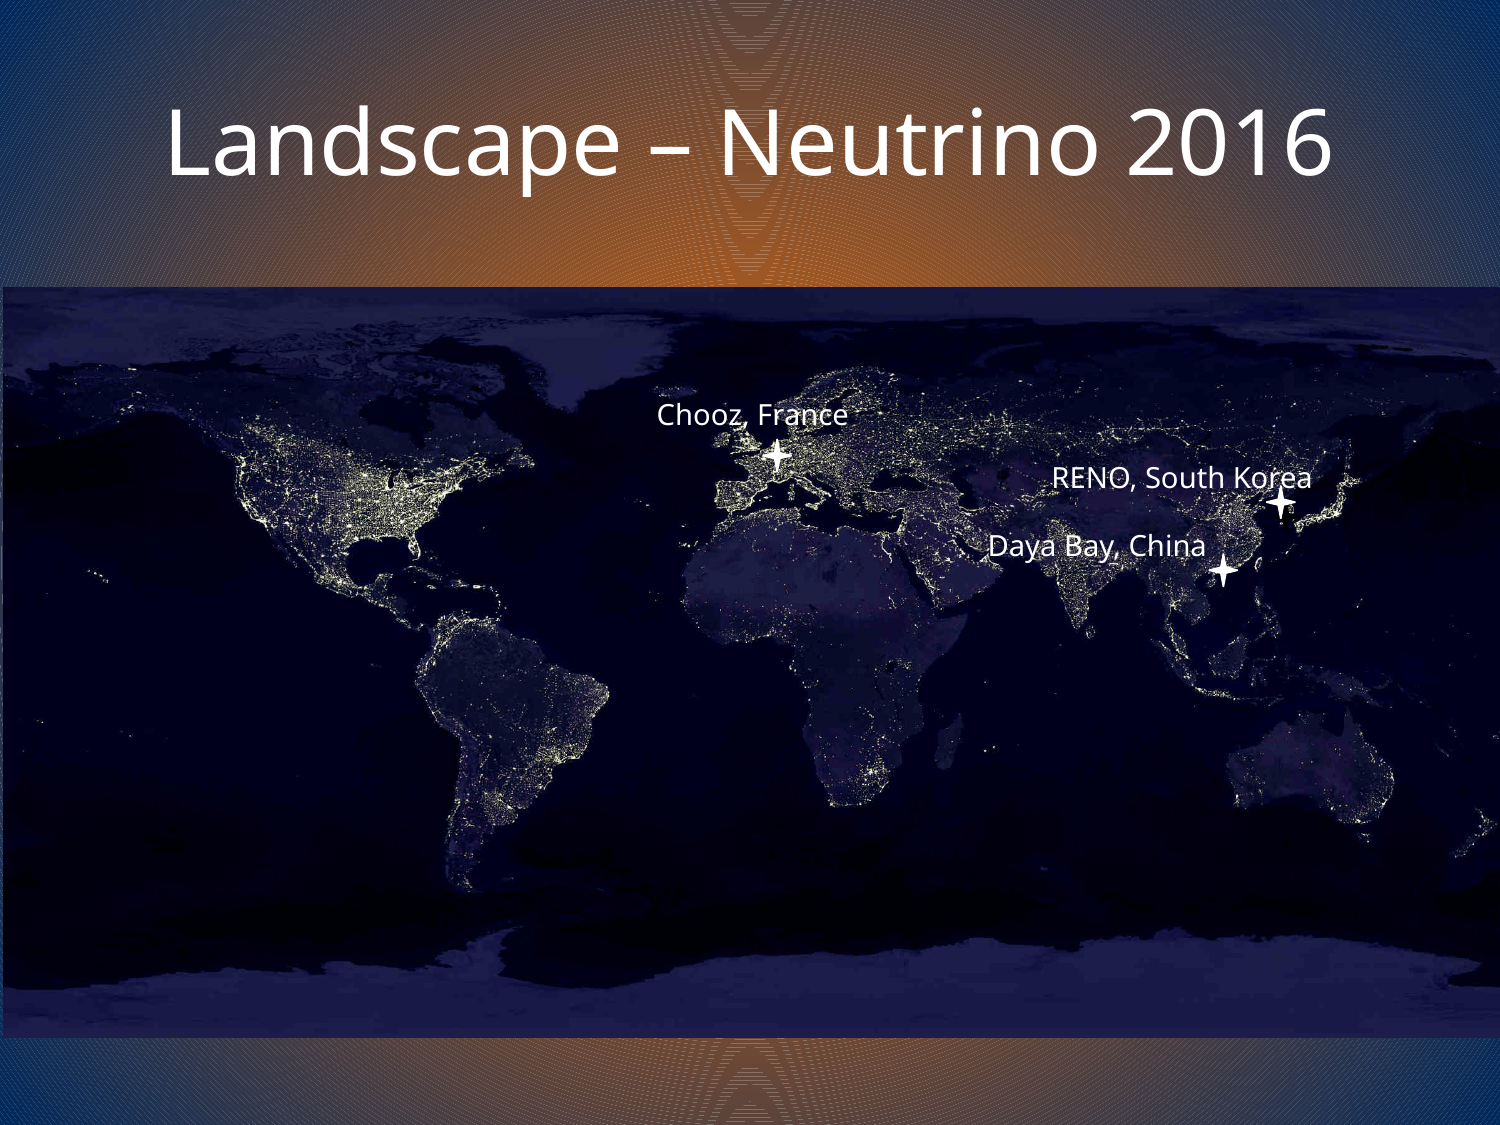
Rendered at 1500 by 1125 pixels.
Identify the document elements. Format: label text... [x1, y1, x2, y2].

title Landscape – Neutrino 2016 [75, 45, 1425, 233]
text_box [641, 388, 865, 473]
picture [2, 287, 1500, 1038]
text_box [974, 520, 1239, 588]
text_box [1032, 451, 1333, 520]
